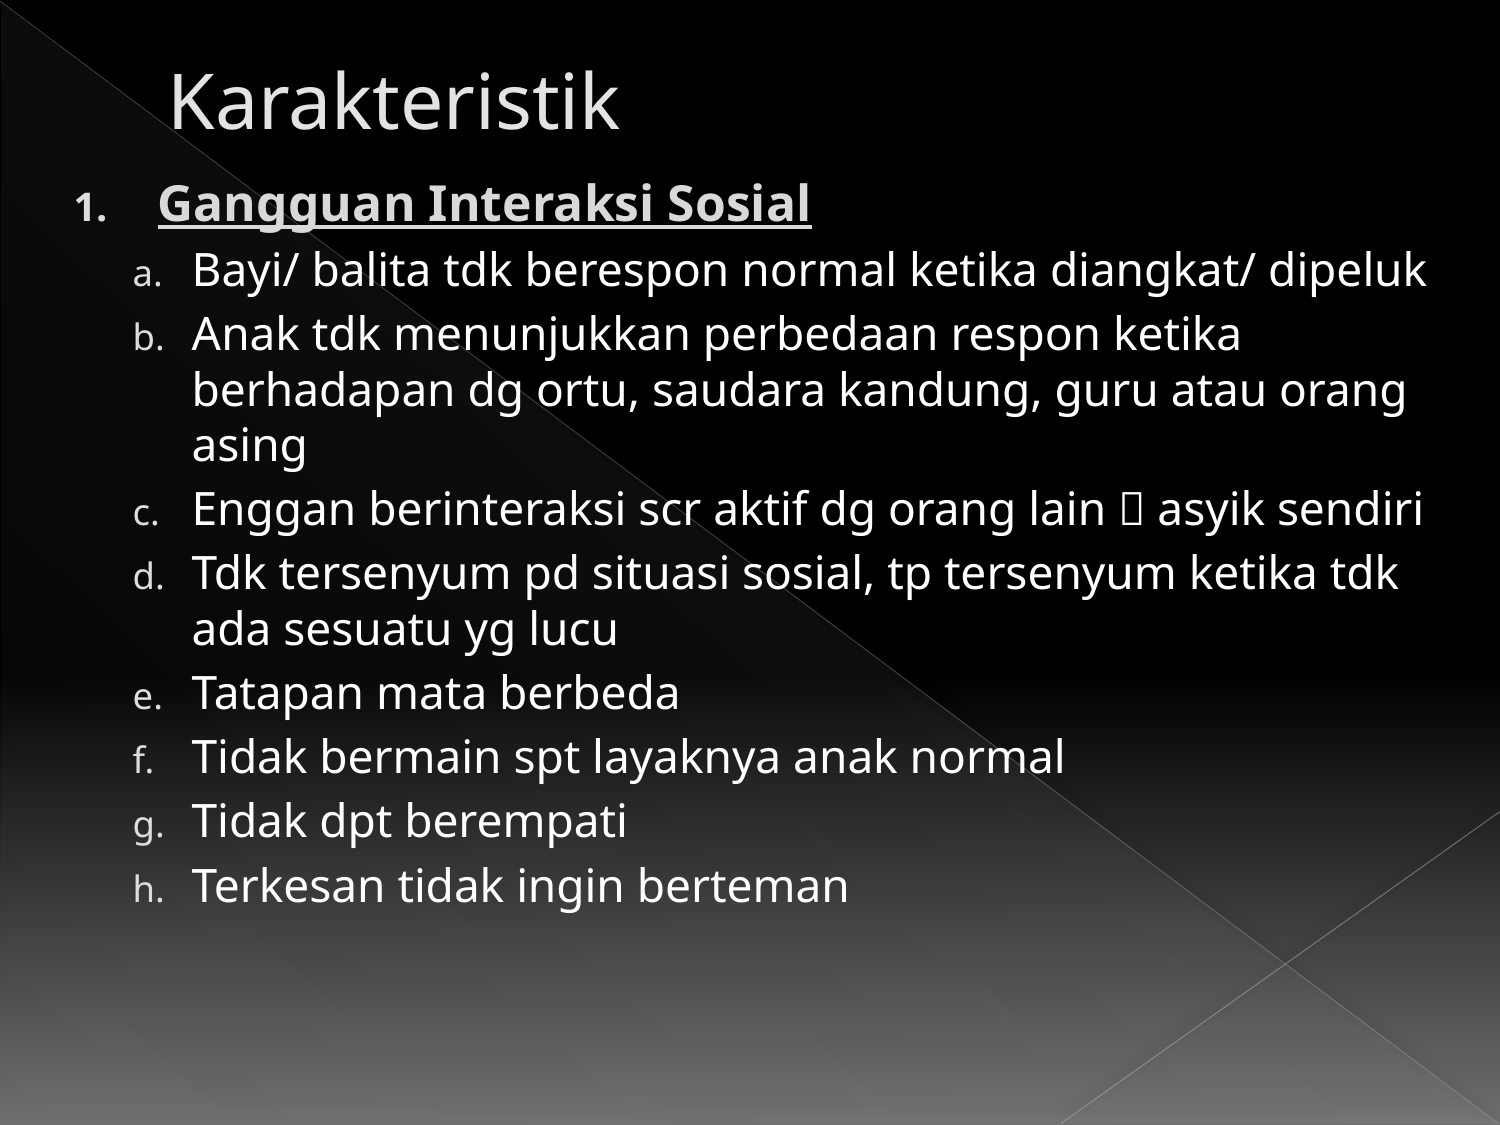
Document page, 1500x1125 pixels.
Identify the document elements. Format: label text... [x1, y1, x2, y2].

title Karakteristik [75, 45, 1425, 153]
list Gangguan Interaksi Sosial Bayi/ balita tdk berespon normal ketika diangkat/ dipeluk Anak tdk menunjukkan perbedaan respon ketika berhadapan dg ortu, saudara kandung, guru atau orang asing Enggan berinteraksi scr aktif dg orang lain  asyik sendiri Tdk tersenyum pd situasi sosial, tp tersenyum ketika tdk ada sesuatu yg lucu Tatapan mata berbeda Tidak bermain spt layaknya anak normal Tidak dpt berempati Terkesan tidak ingin berteman [58, 163, 1454, 1006]
